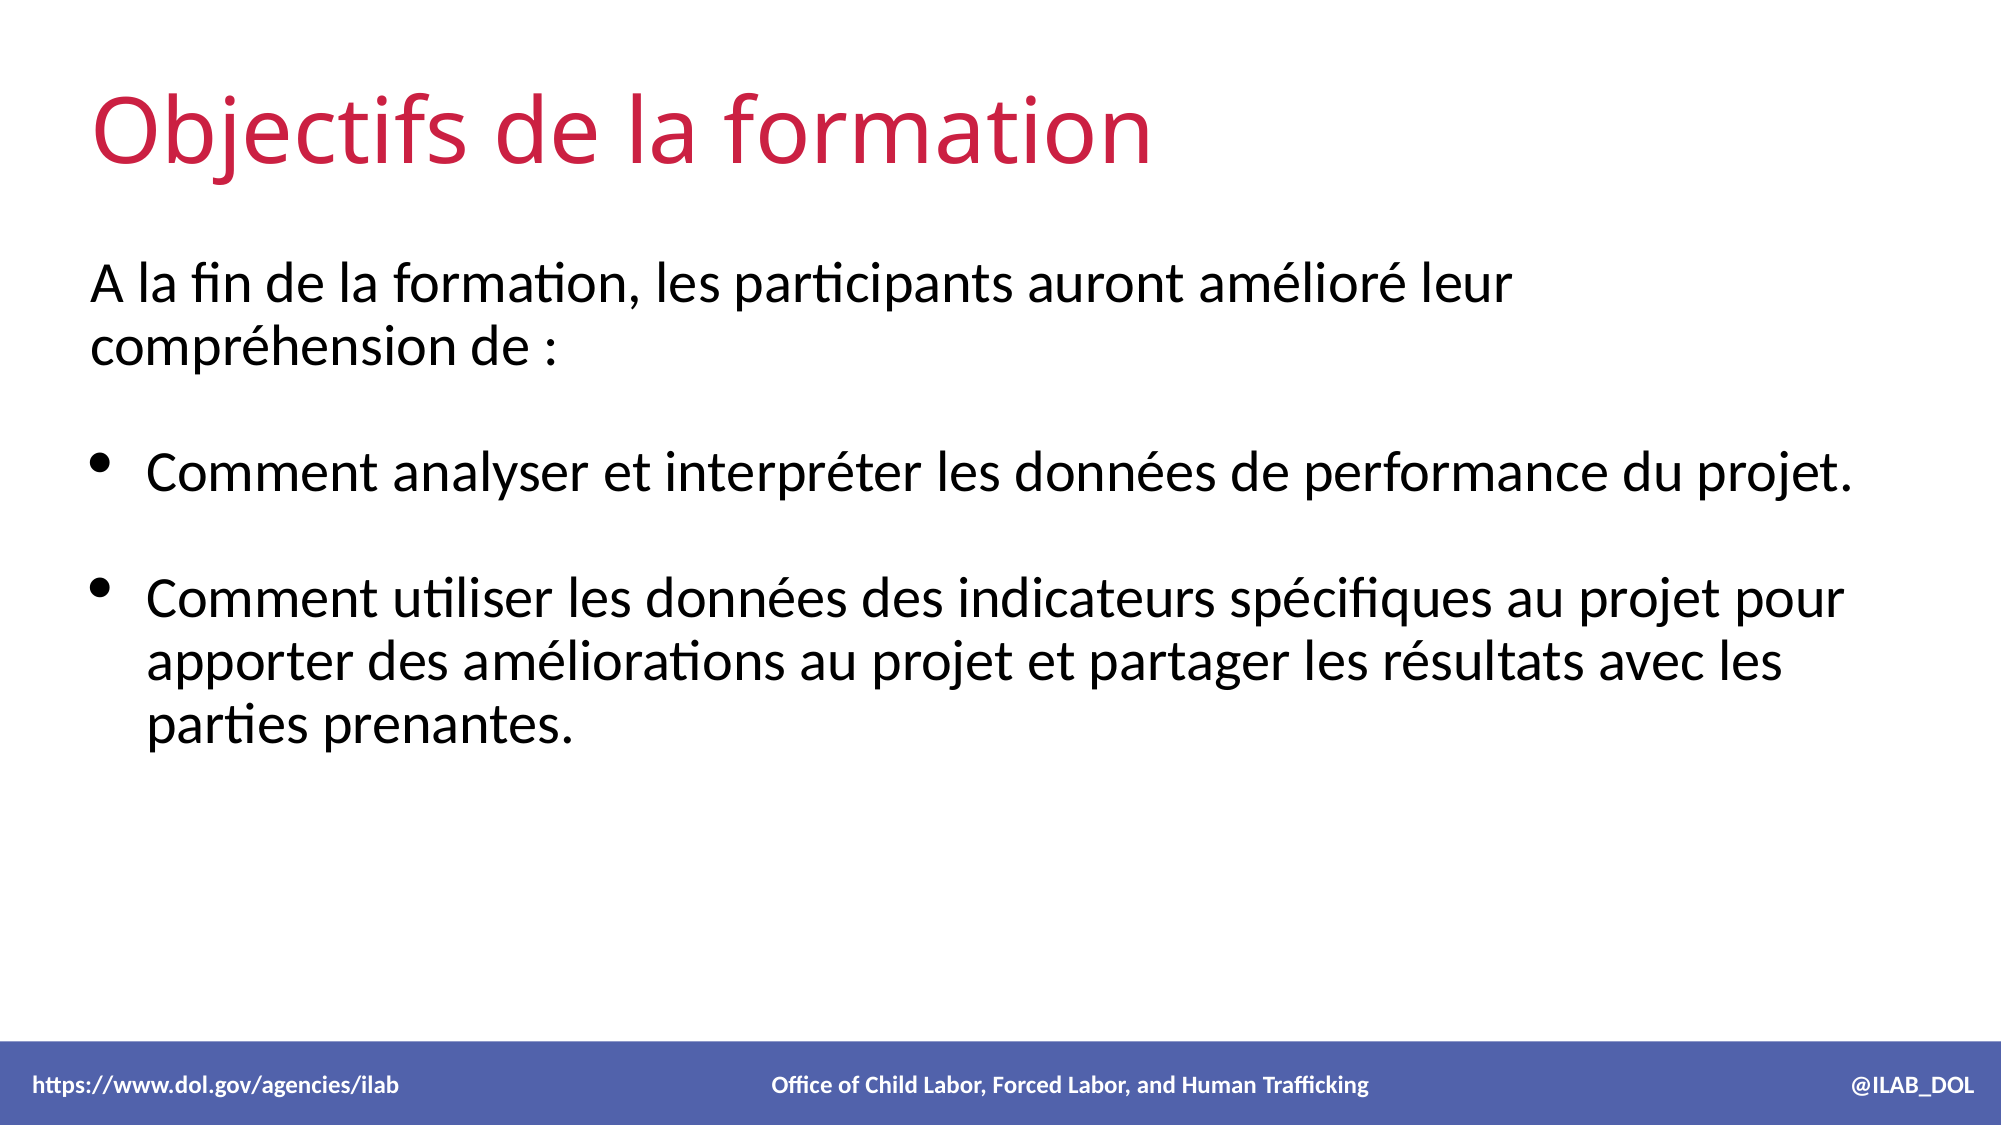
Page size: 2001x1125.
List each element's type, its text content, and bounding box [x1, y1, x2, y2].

title Objectifs de la formation [74, 33, 1771, 191]
footer https://www.dol.gov/agencies/ilab Office of Child Labor, Forced Labor, and Human Trafficking @ILAB_DOL [0, 1041, 2000, 1125]
list A la fin de la formation, les participants auront amélioré leur compréhension de : Comment analyser et interpréter les données de performance du projet. Comment utiliser les données des indicateurs spécifiques au projet pour apporter des améliorations au projet et partager les résultats avec les parties prenantes. [74, 244, 1891, 977]
